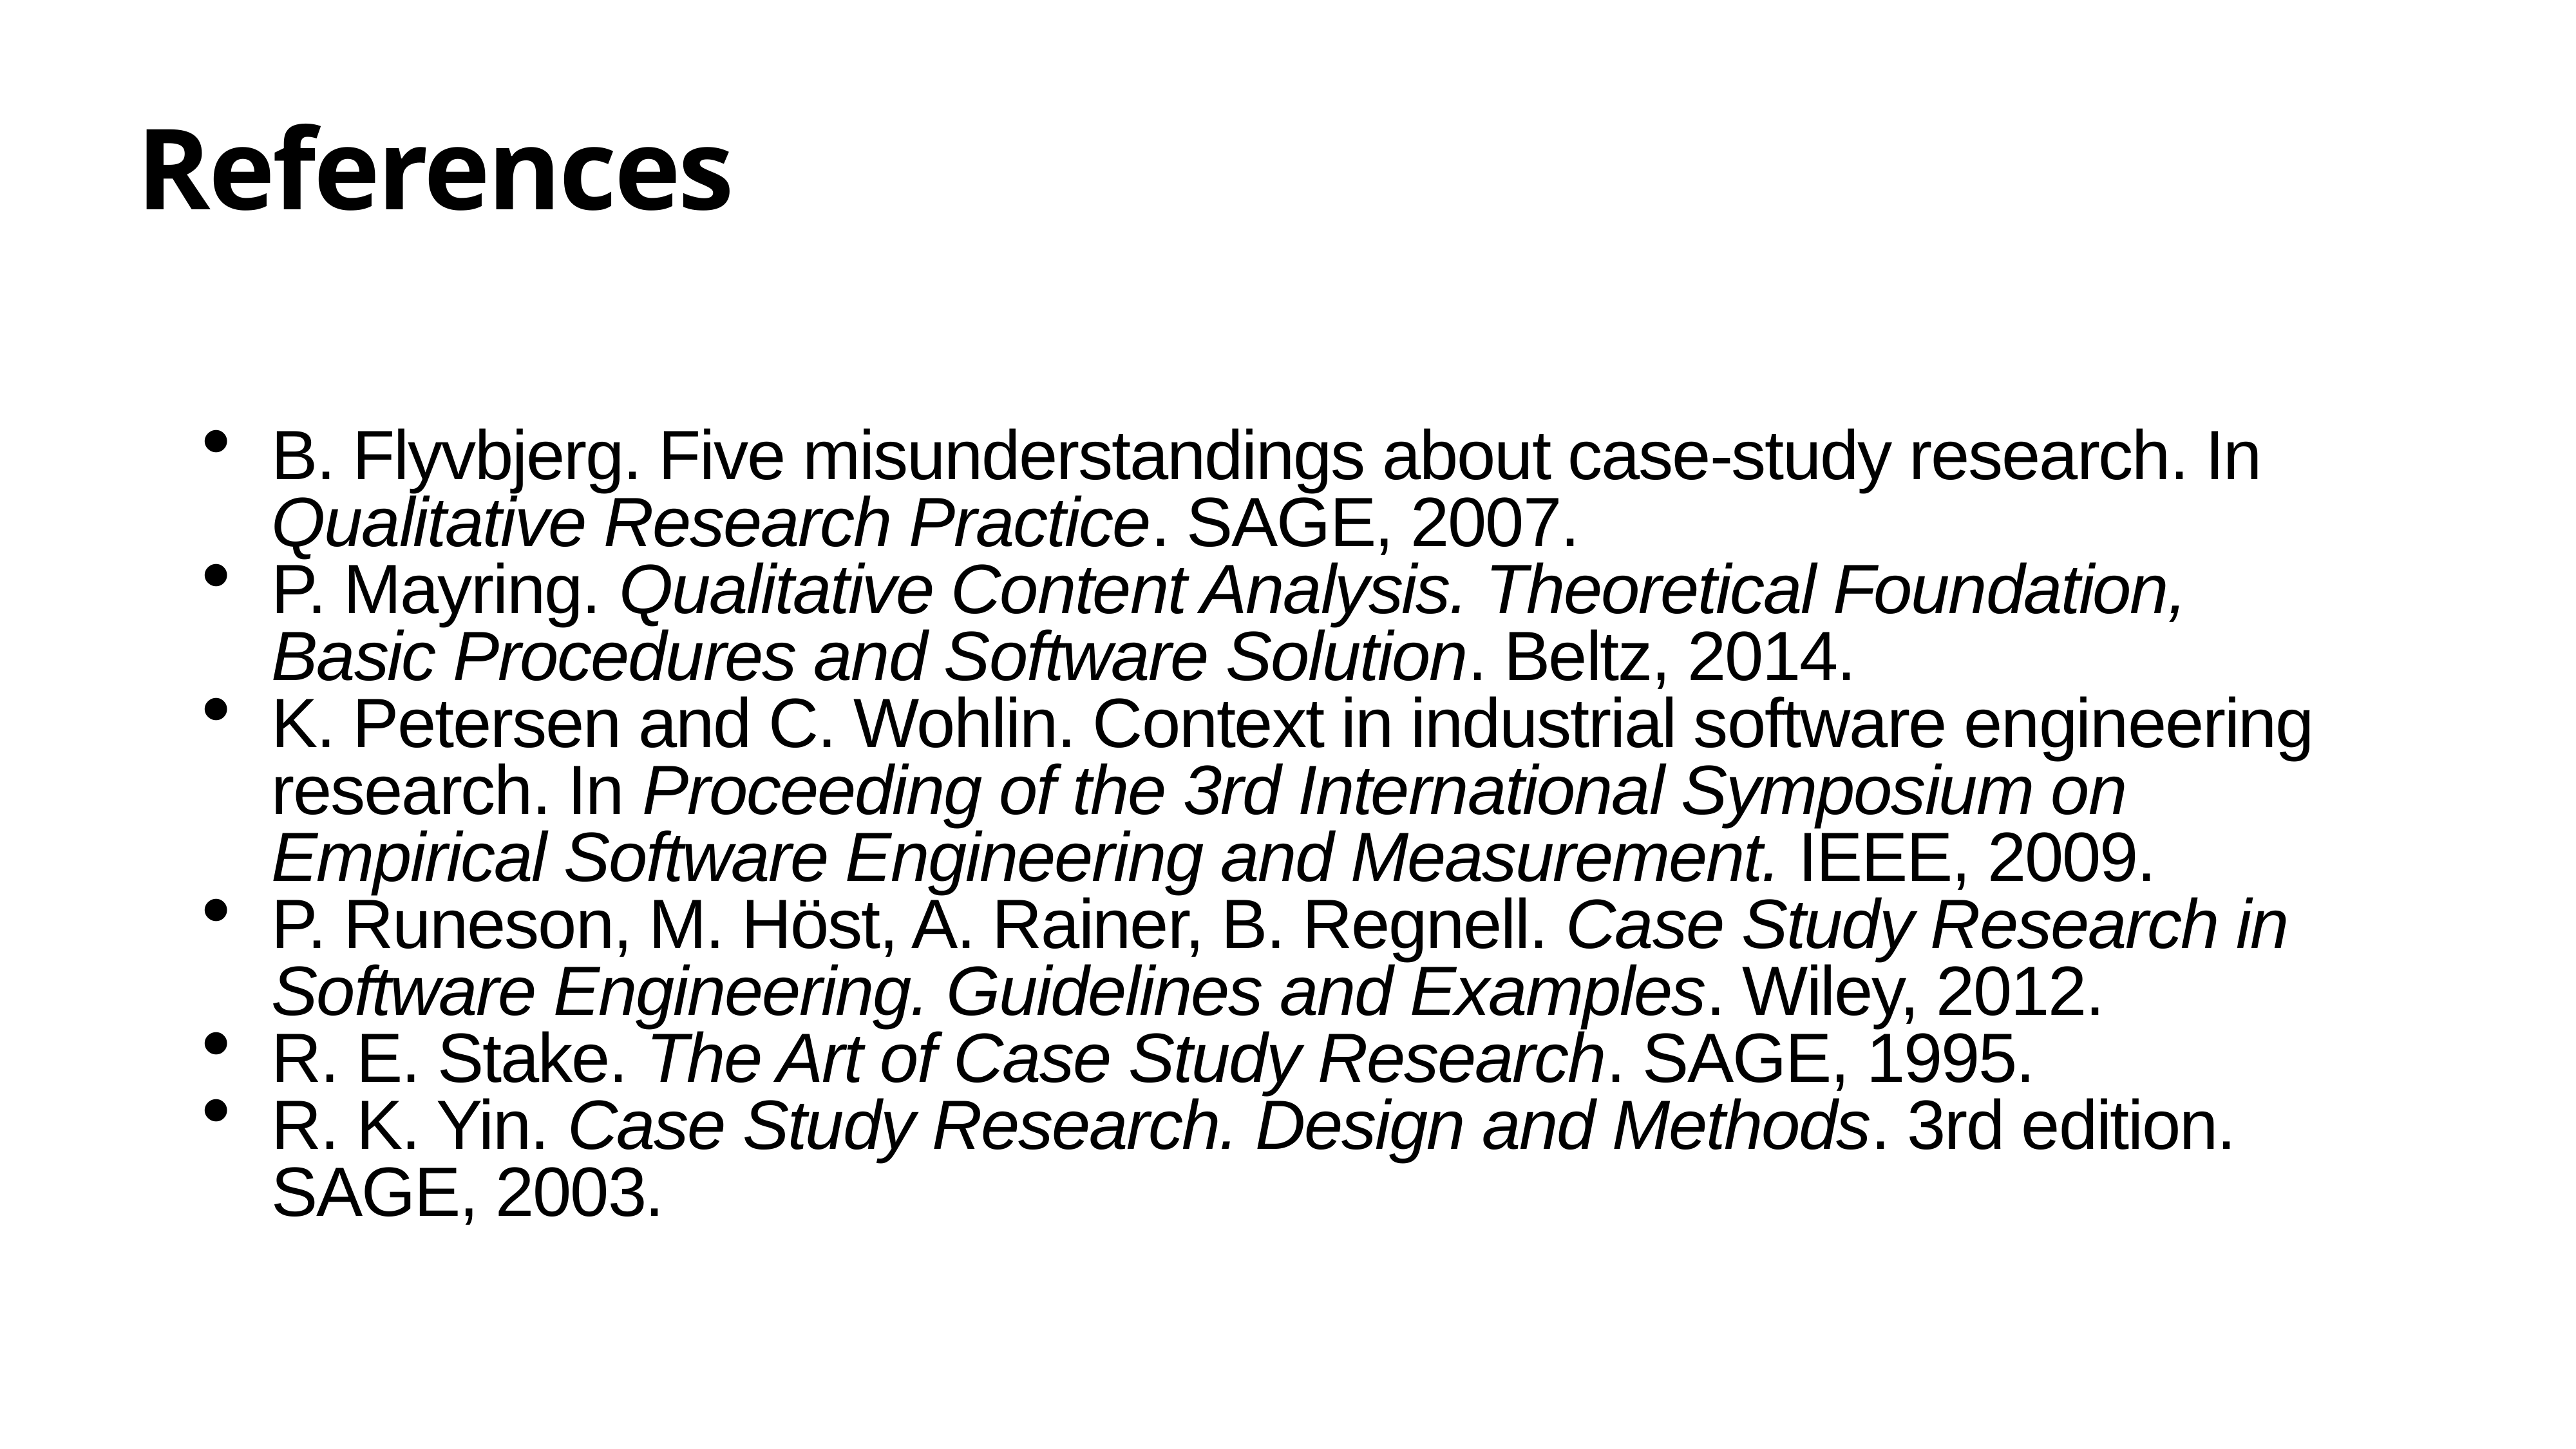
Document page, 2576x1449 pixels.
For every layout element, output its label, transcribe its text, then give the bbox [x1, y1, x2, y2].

text_box B. Flyvbjerg. Five misunderstandings about case-study research. In Qualitative Research Practice. SAGE, 2007. P. Mayring. Qualitative Content Analysis. Theoretical Foundation, Basic Procedures and Software Solution. Beltz, 2014. K. Petersen and C. Wohlin. Context in industrial software engineering research. In Proceeding of the 3rd International Symposium on Empirical Software Engineering and Measurement. IEEE, 2009. P. Runeson, M. Höst, A. Rainer, B. Regnell. Case Study Research in Software Engineering. Guidelines and Examples. Wiley, 2012. R. E. Stake. The Art of Case Study Research. SAGE, 1995. R. K. Yin. Case Study Research. Design and Methods. 3rd edition. SAGE, 2003. [196, 421, 2320, 1235]
title References [127, 113, 1235, 266]
